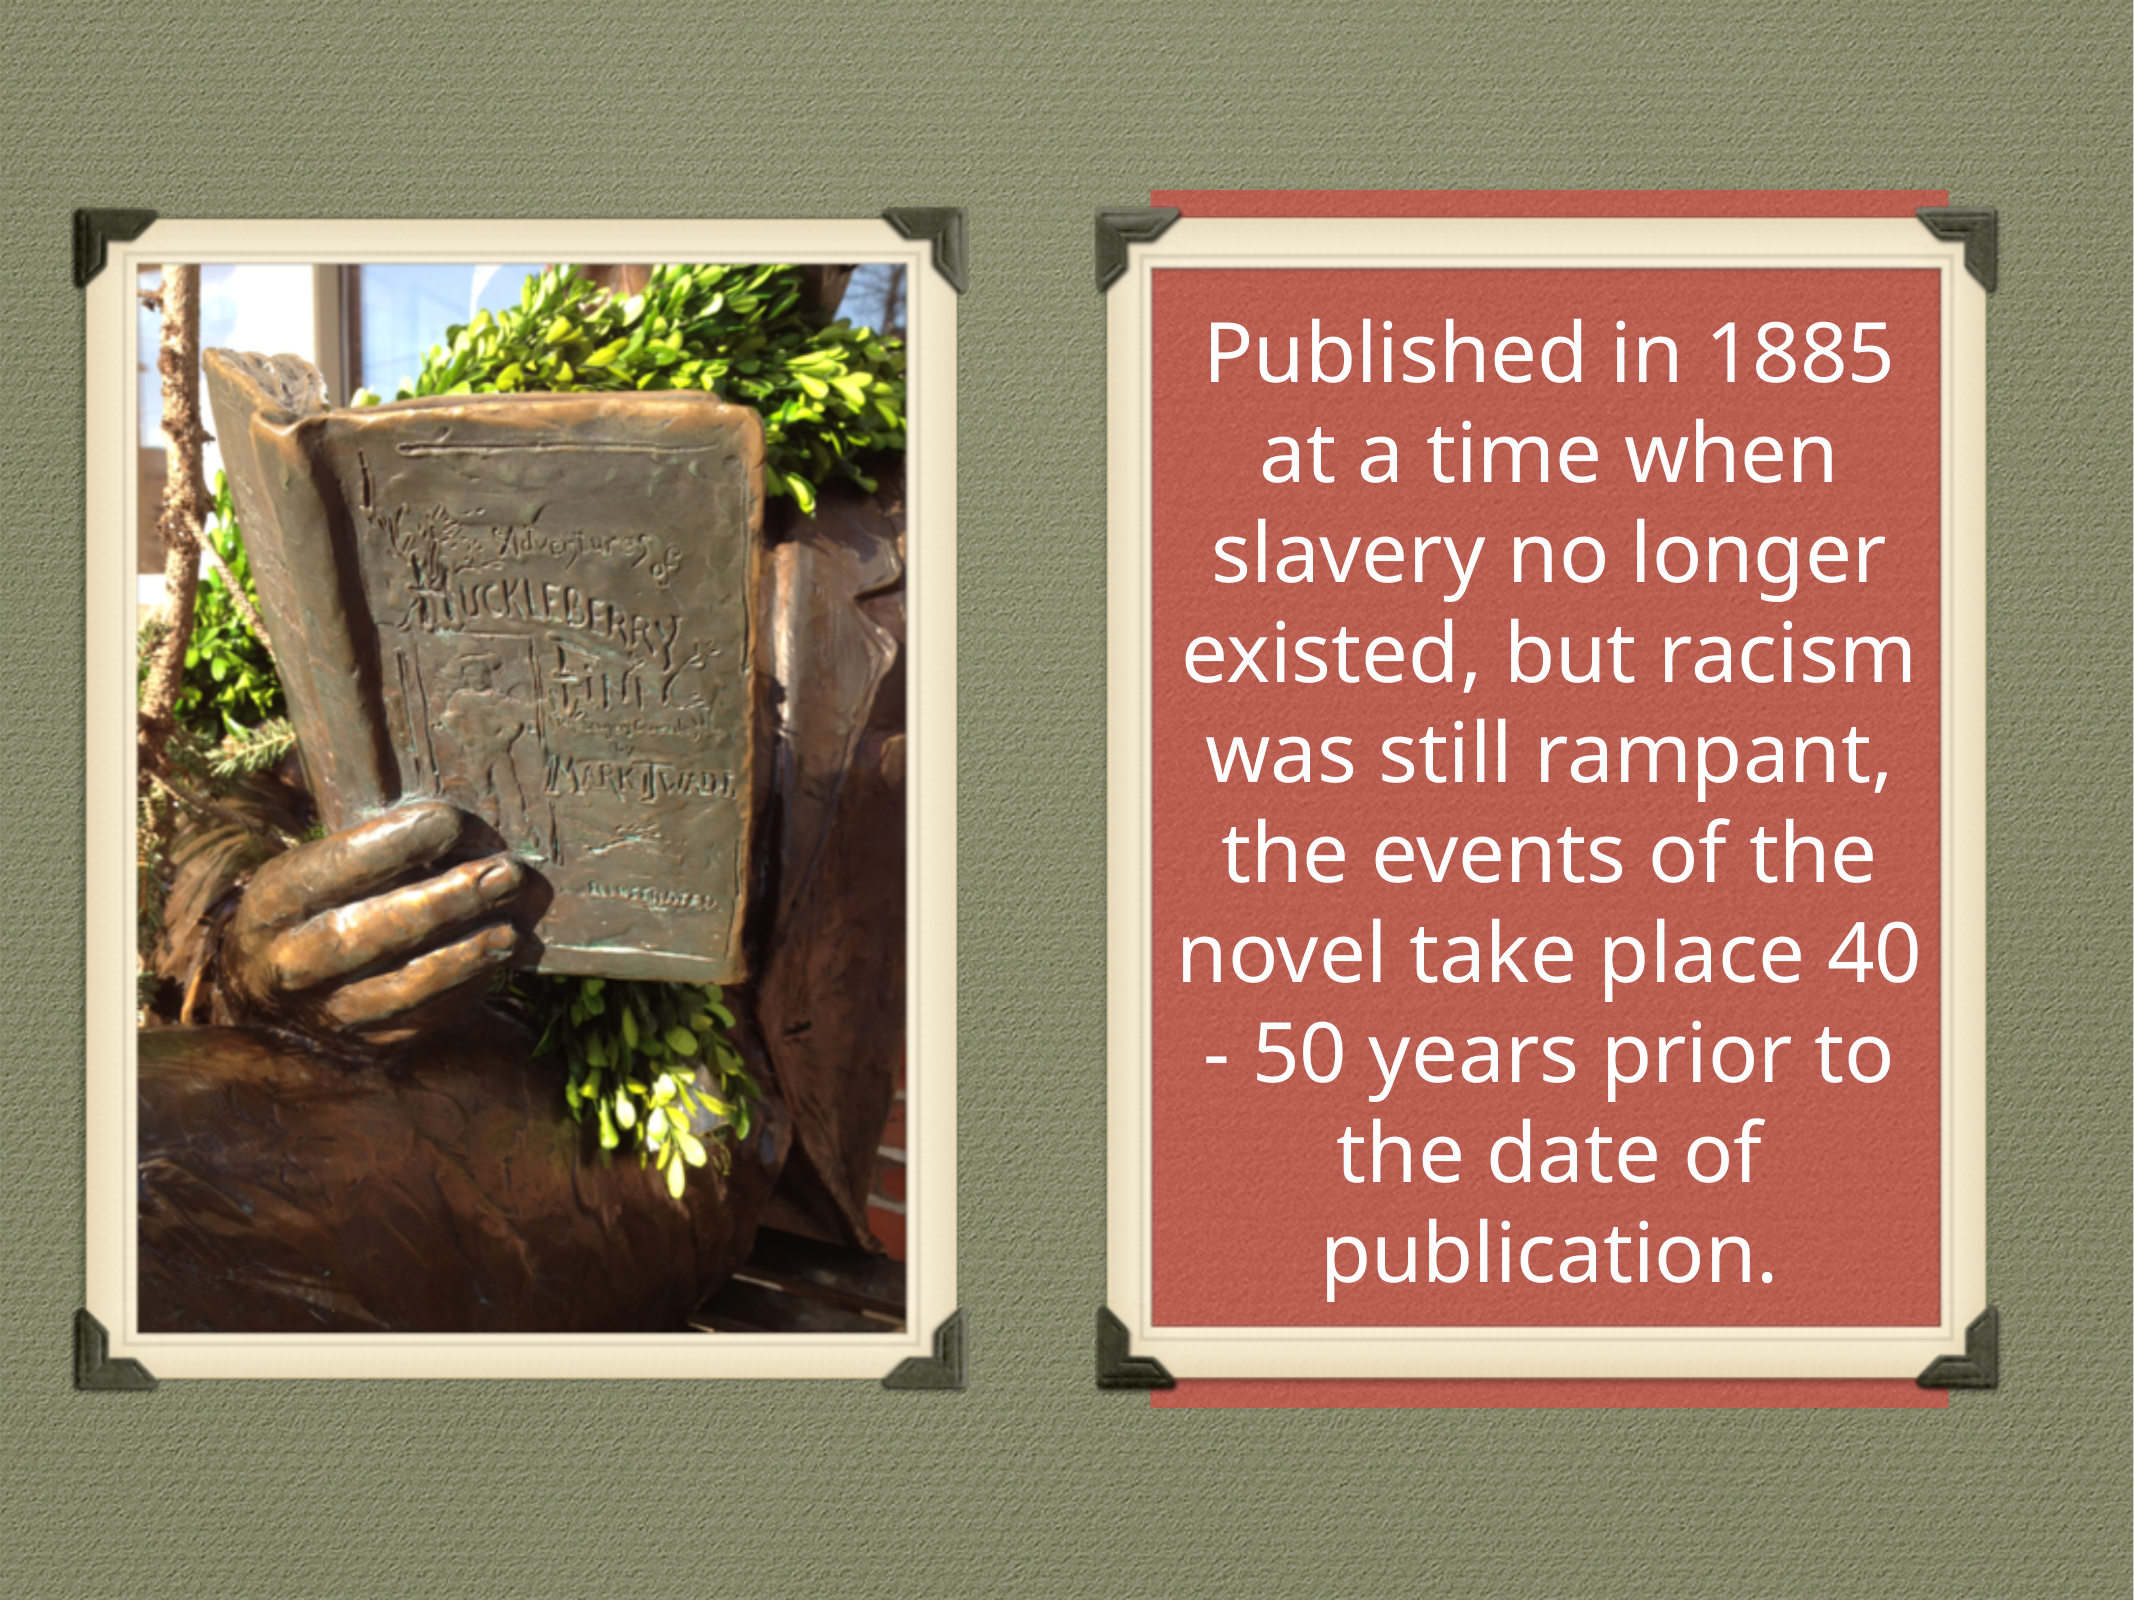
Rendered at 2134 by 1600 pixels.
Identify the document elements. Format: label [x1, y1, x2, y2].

text_box [1094, 204, 2006, 1395]
picture [0, 0, 2134, 1600]
